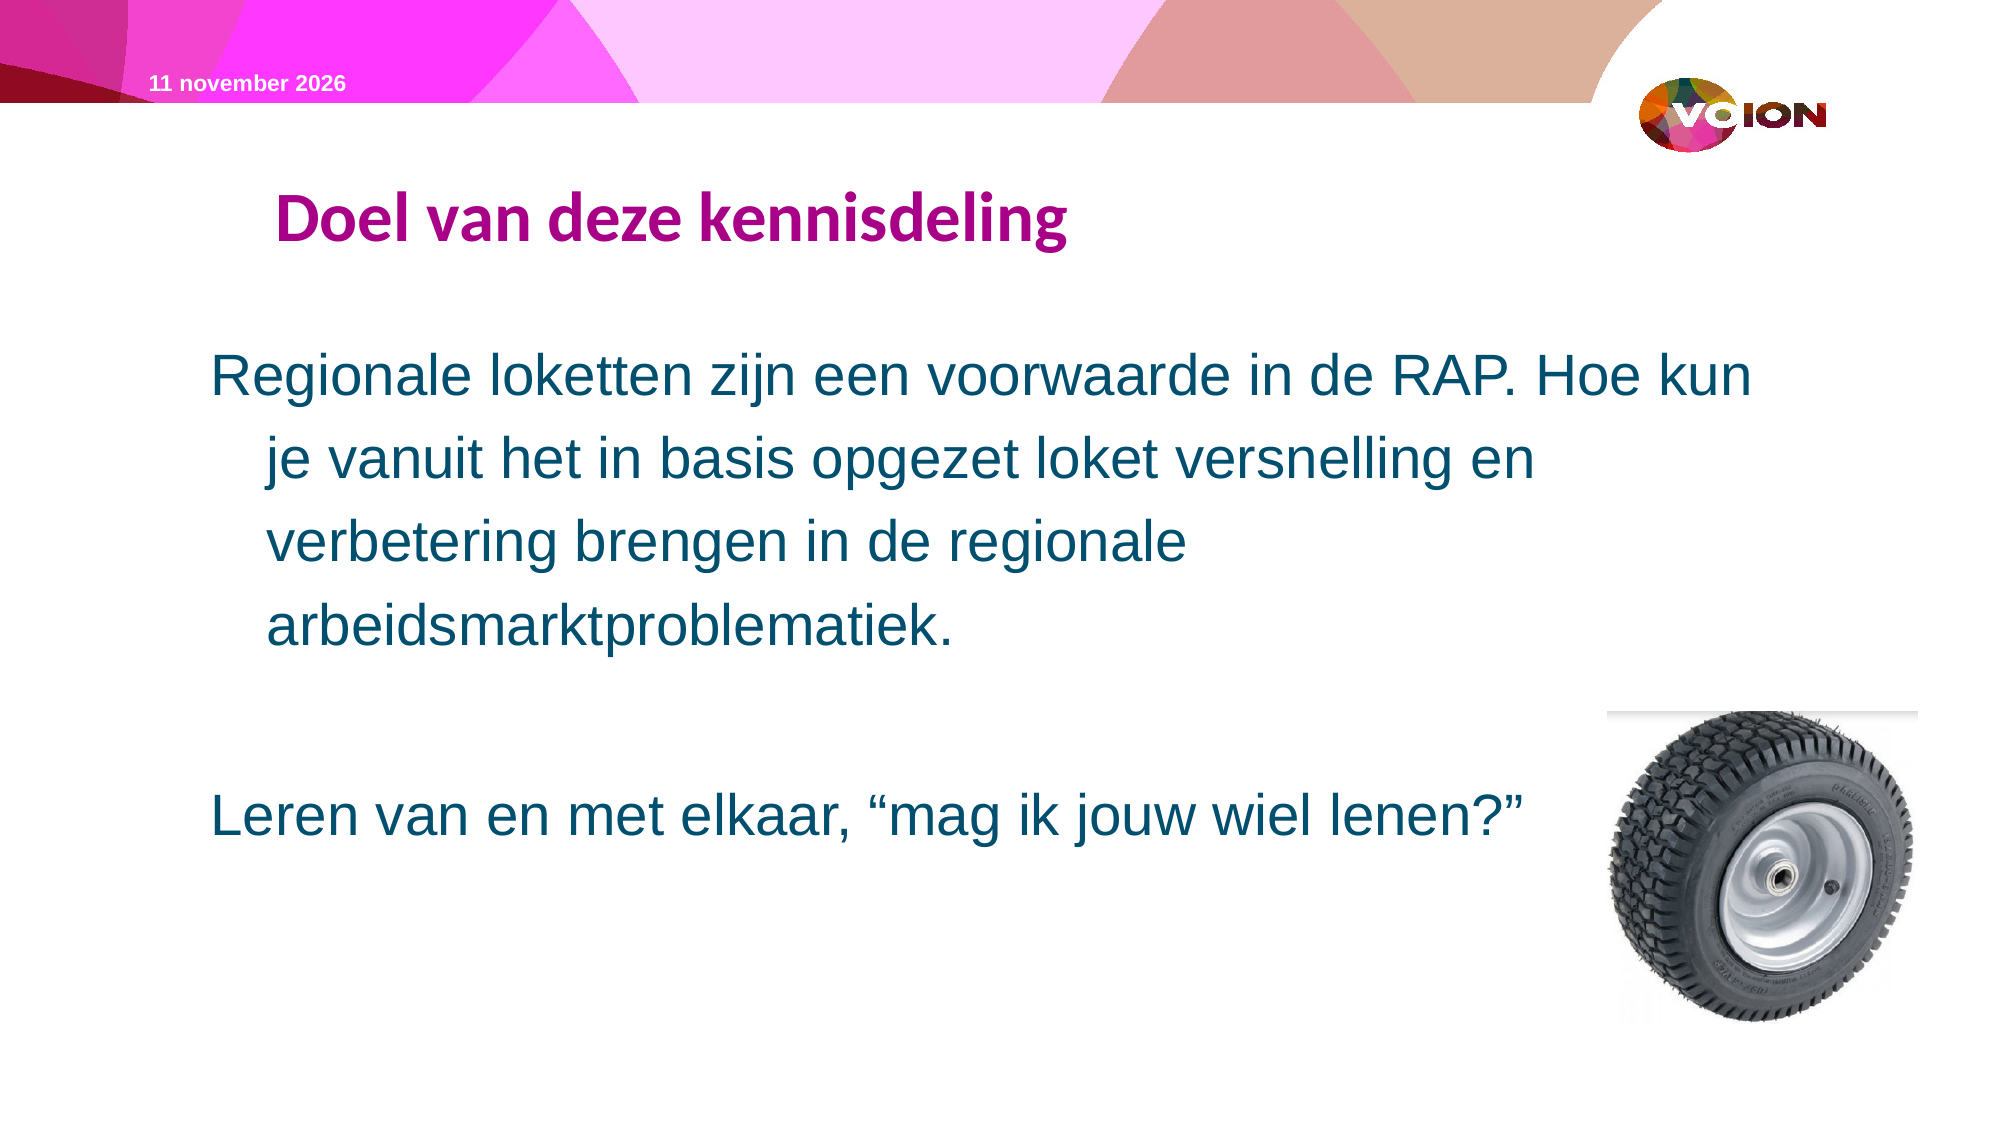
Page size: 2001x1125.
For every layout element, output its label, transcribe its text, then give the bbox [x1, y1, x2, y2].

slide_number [133, 60, 371, 97]
picture [0, 0, 2000, 1125]
list Regionale loketten zijn een voorwaarde in de RAP. Hoe kun je vanuit het in basis opgezet loket versnelling en verbetering brengen in de regionale arbeidsmarktproblematiek. Leren van en met elkaar, “mag ik jouw wiel lenen?” [210, 323, 1786, 891]
title Doel van deze kennisdeling [275, 172, 1835, 338]
